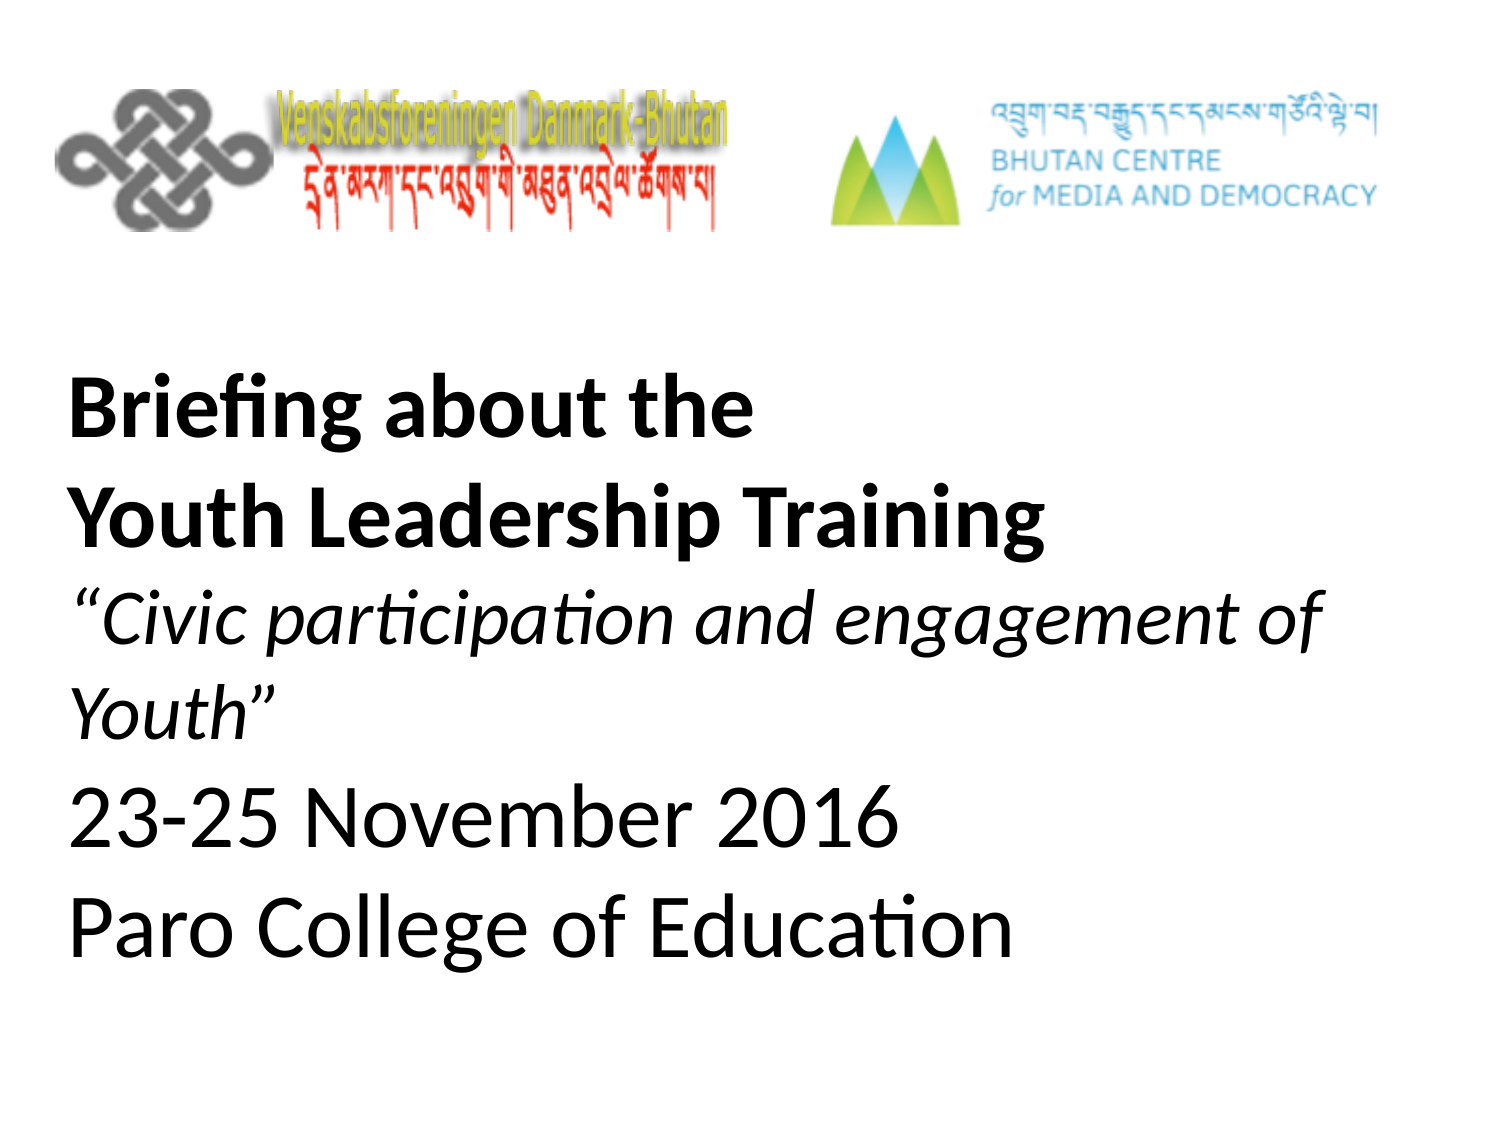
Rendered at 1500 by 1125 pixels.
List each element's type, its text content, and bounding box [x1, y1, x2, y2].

text_box Briefing about the Youth Leadership Training “Civic participation and engagement of Youth” 23-25 November 2016 Paro College of Education [53, 562, 1423, 804]
picture [52, 89, 736, 232]
picture [773, 77, 1453, 244]
